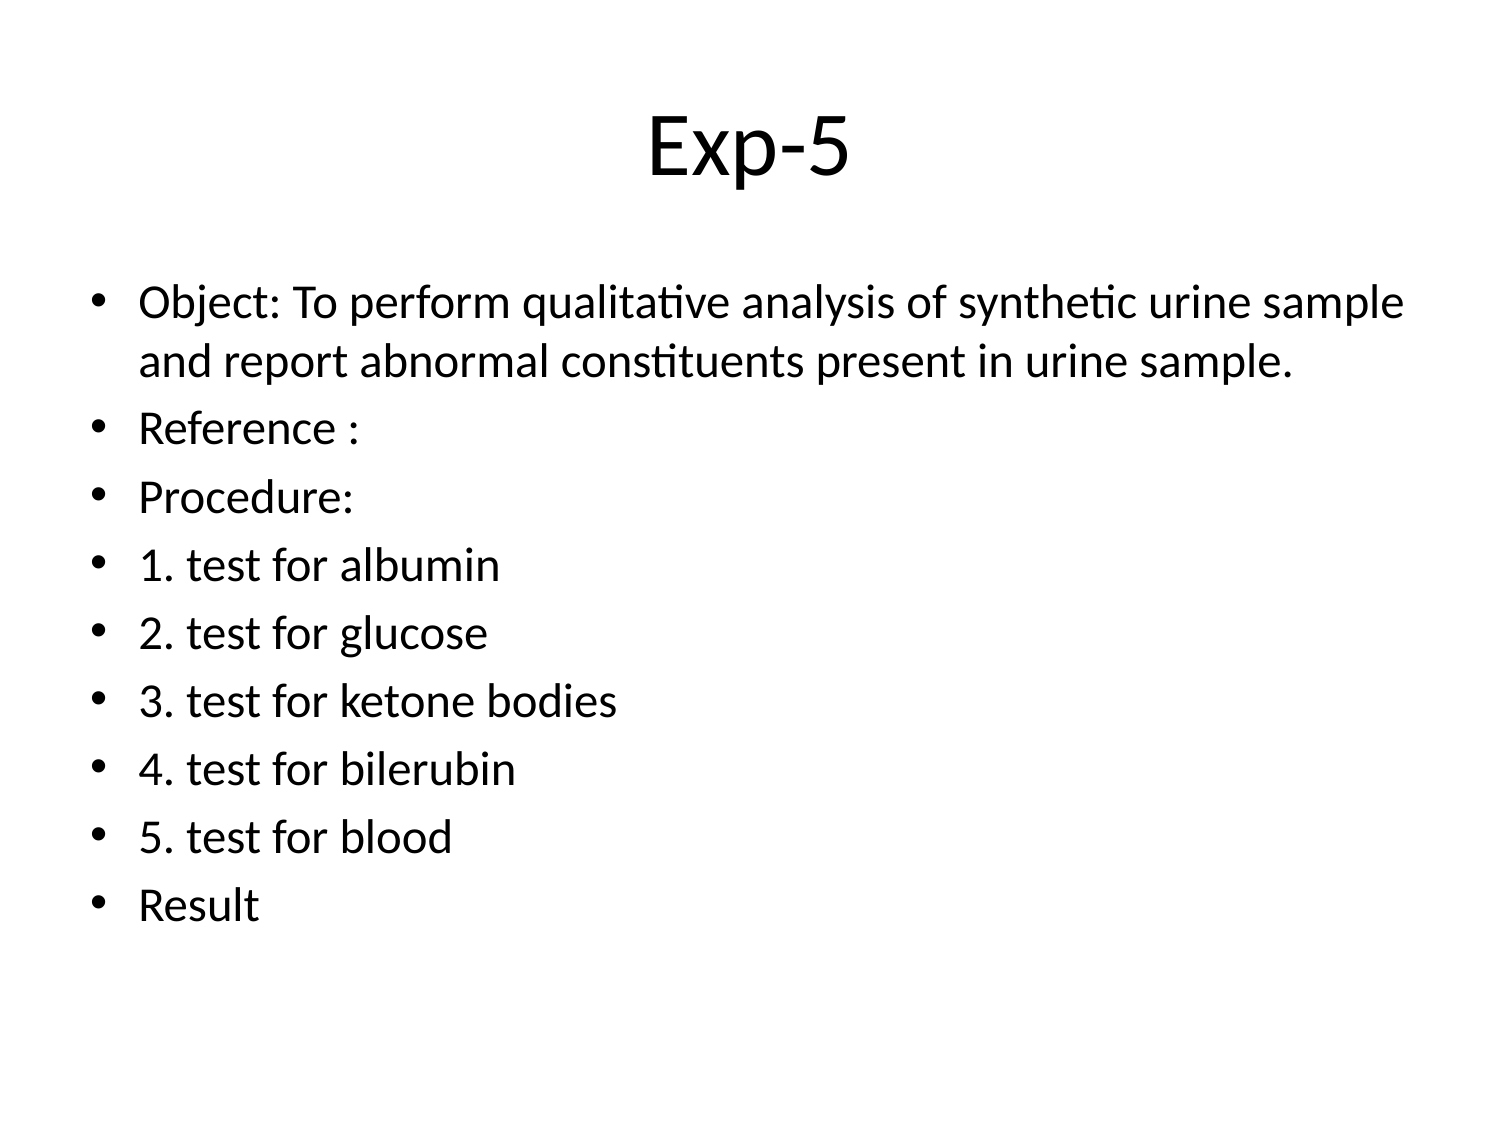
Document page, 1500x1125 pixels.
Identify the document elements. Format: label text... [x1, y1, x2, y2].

list Object: To perform qualitative analysis of synthetic urine sample and report abnormal constituents present in urine sample. Reference : Procedure: 1. test for albumin 2. test for glucose 3. test for ketone bodies 4. test for bilerubin 5. test for blood Result [75, 262, 1425, 1005]
title Exp-5 [75, 45, 1425, 233]
